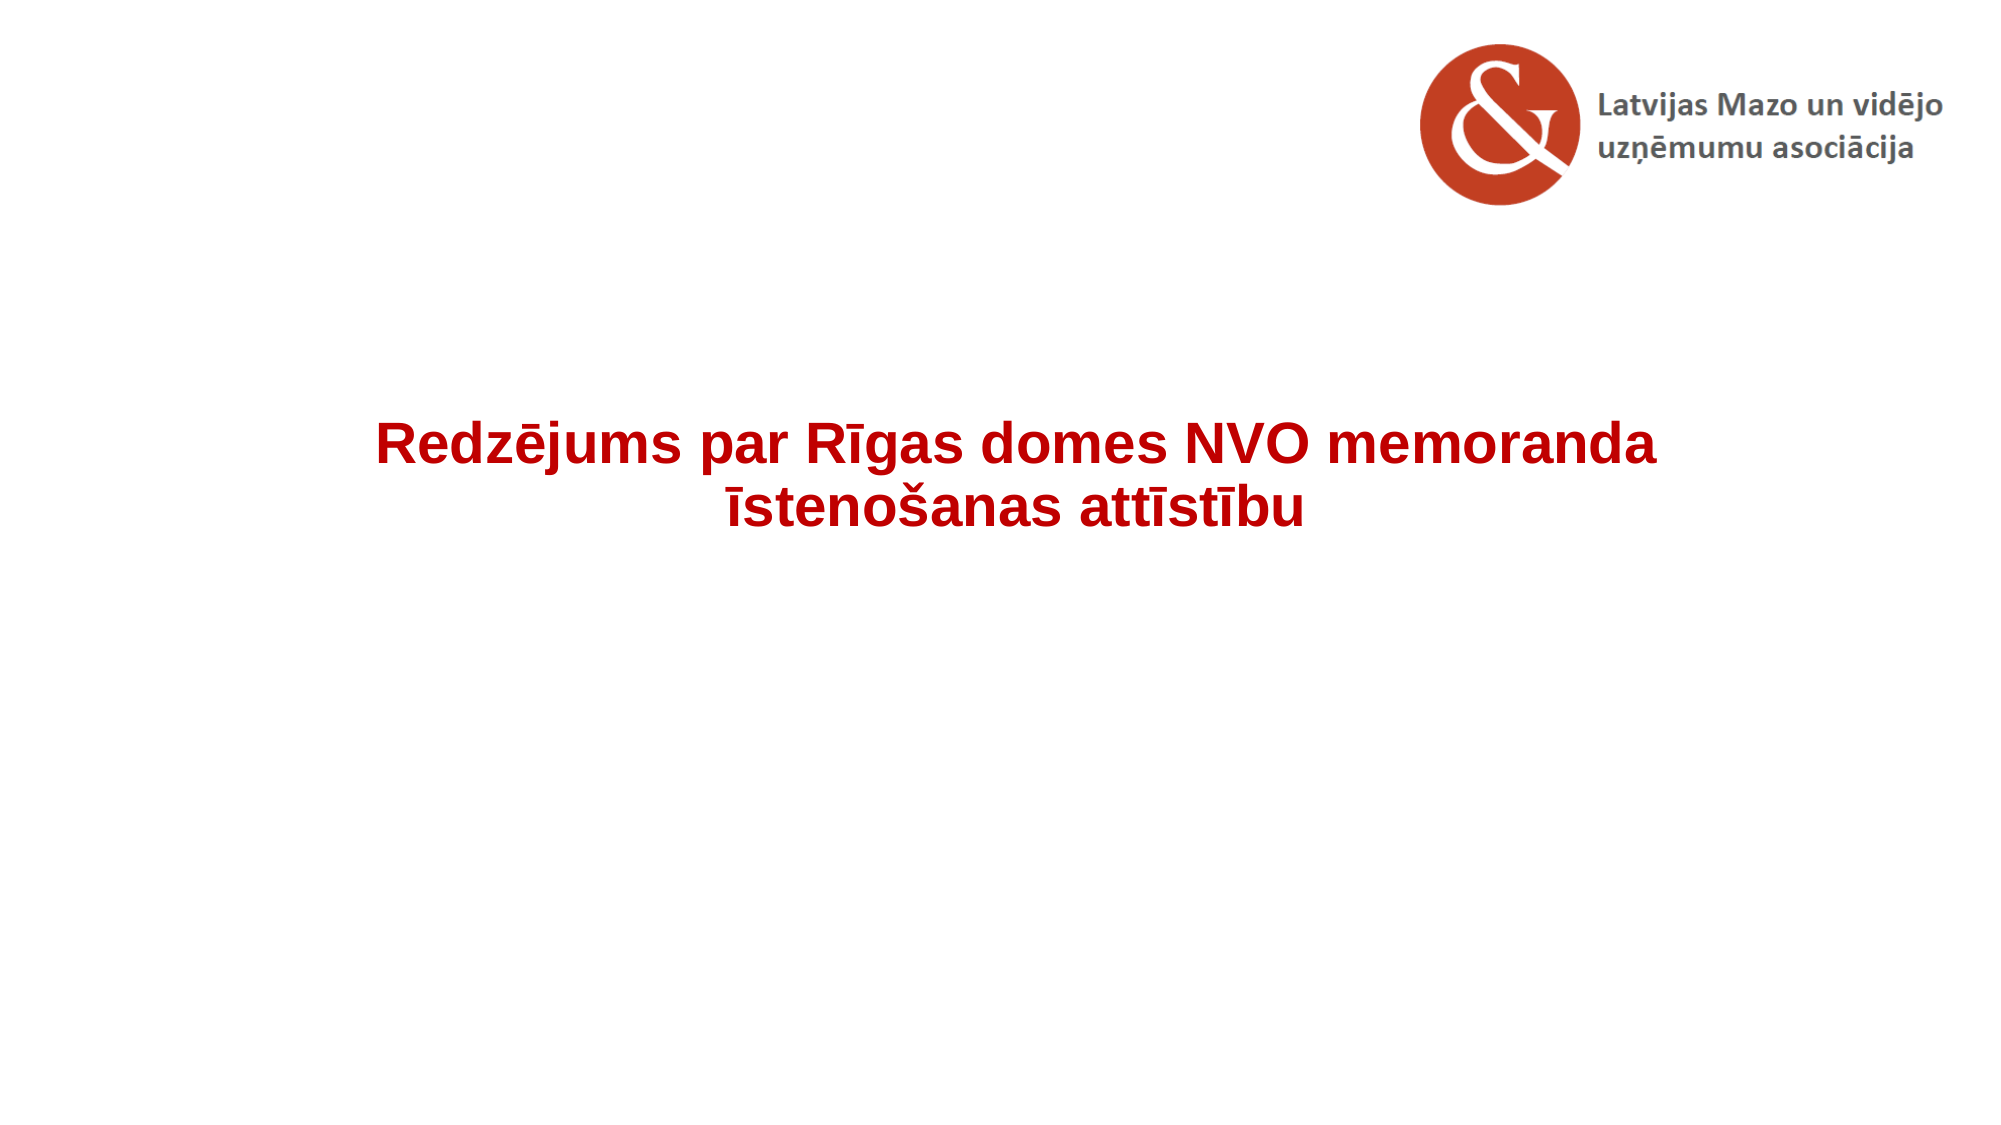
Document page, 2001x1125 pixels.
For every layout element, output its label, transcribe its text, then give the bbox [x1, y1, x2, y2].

picture [1404, 29, 1966, 217]
subtitle Redzējums par Rīgas domes NVO memoranda īstenošanas attīstību [266, 406, 1767, 678]
